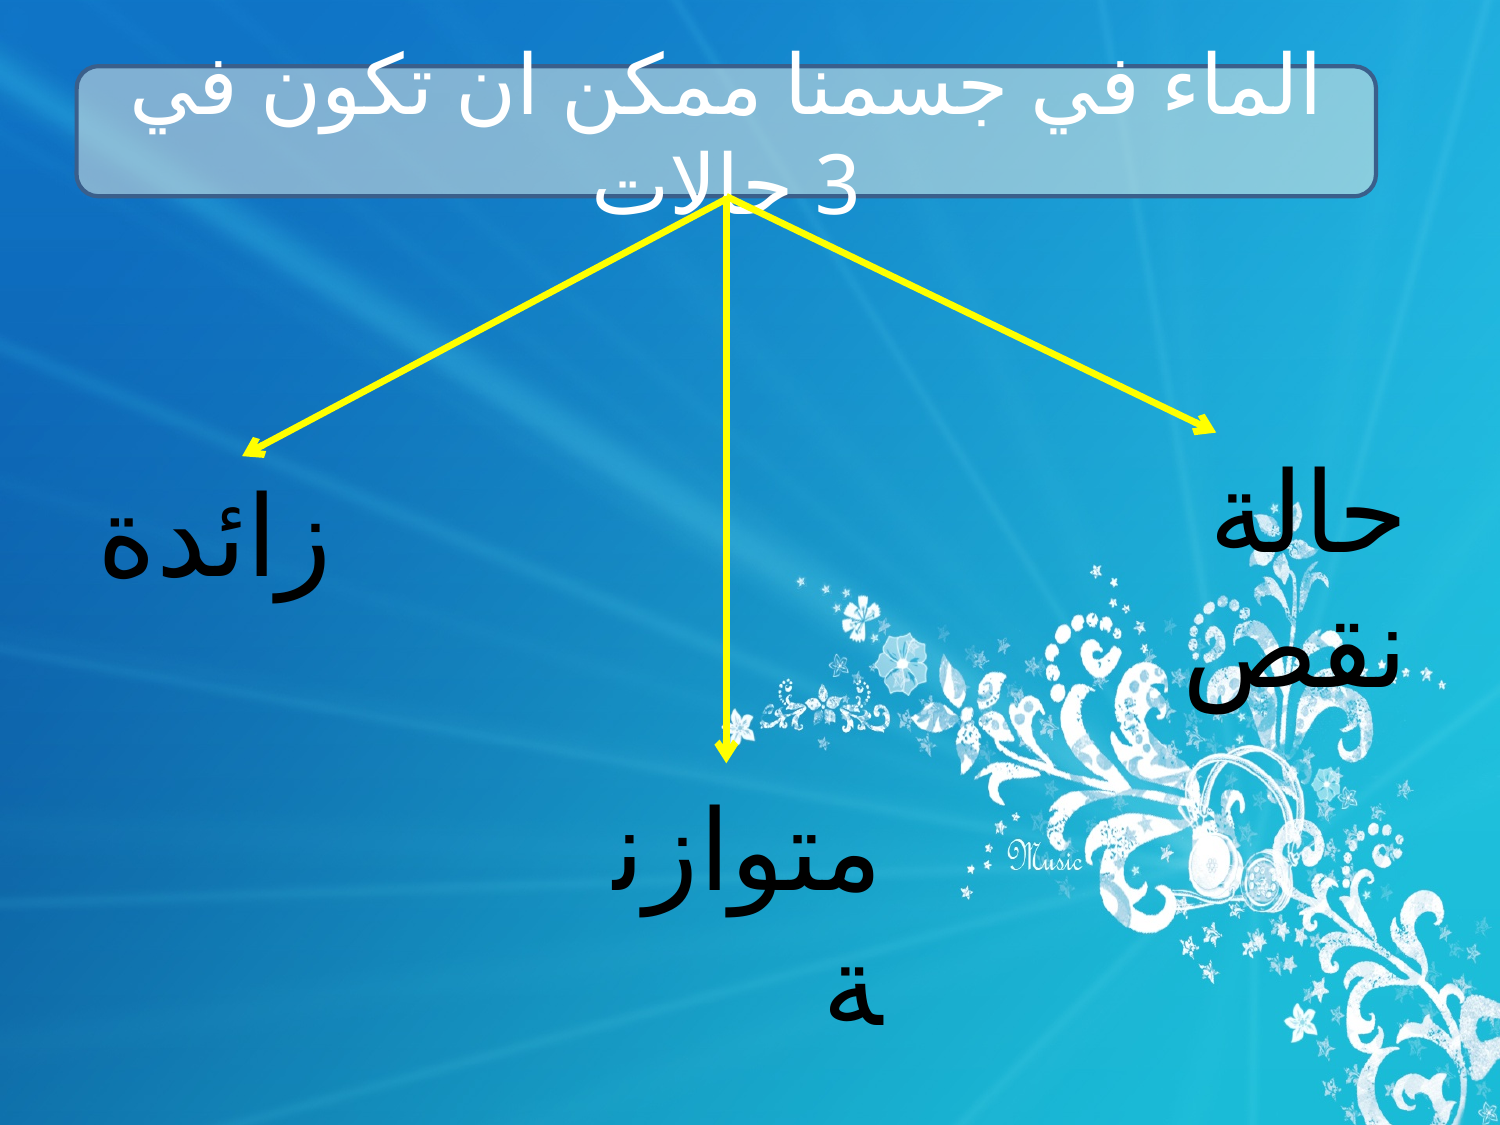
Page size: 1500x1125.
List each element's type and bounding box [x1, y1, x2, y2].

picture [0, 0, 1500, 1125]
text_box [726, 195, 1217, 433]
text_box [241, 198, 727, 457]
